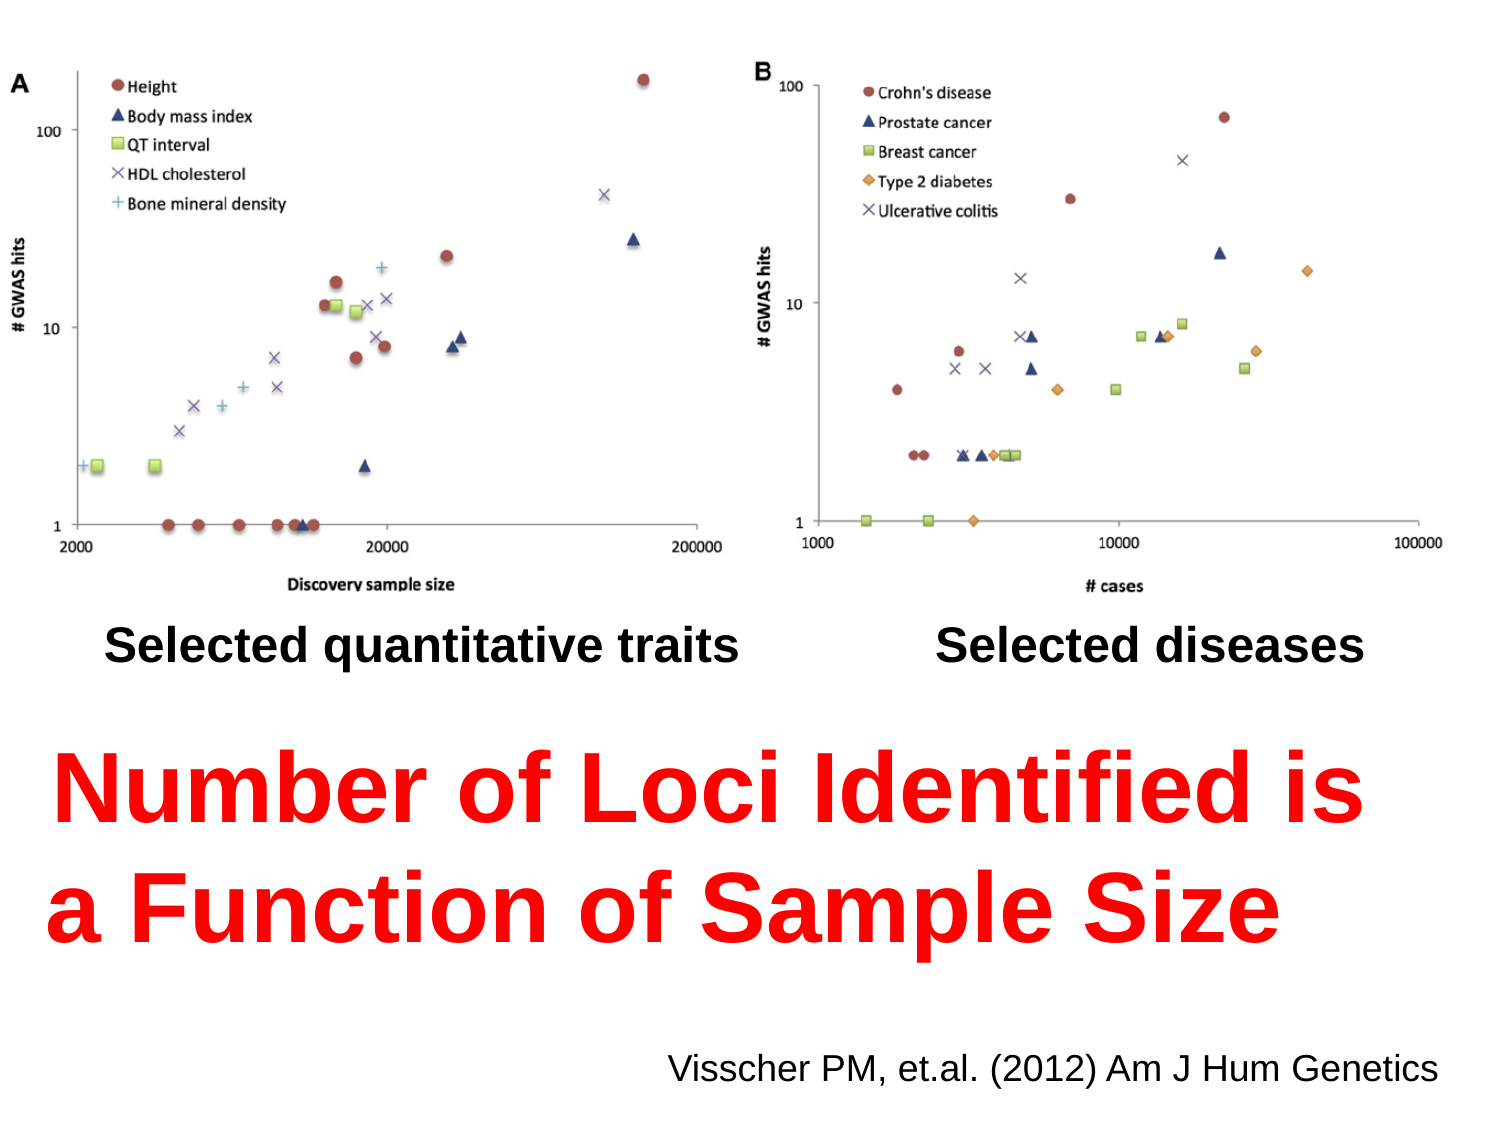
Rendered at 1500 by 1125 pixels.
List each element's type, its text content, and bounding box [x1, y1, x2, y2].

picture [0, 30, 1492, 611]
text_box Number of Loci Identified is a Function of Sample Size [31, 715, 1464, 970]
text_box Visscher PM, et.al. (2012) Am J Hum Genetics [652, 1036, 1455, 1097]
text_box Selected quantitative traits Selected diseases [75, 615, 1441, 681]
